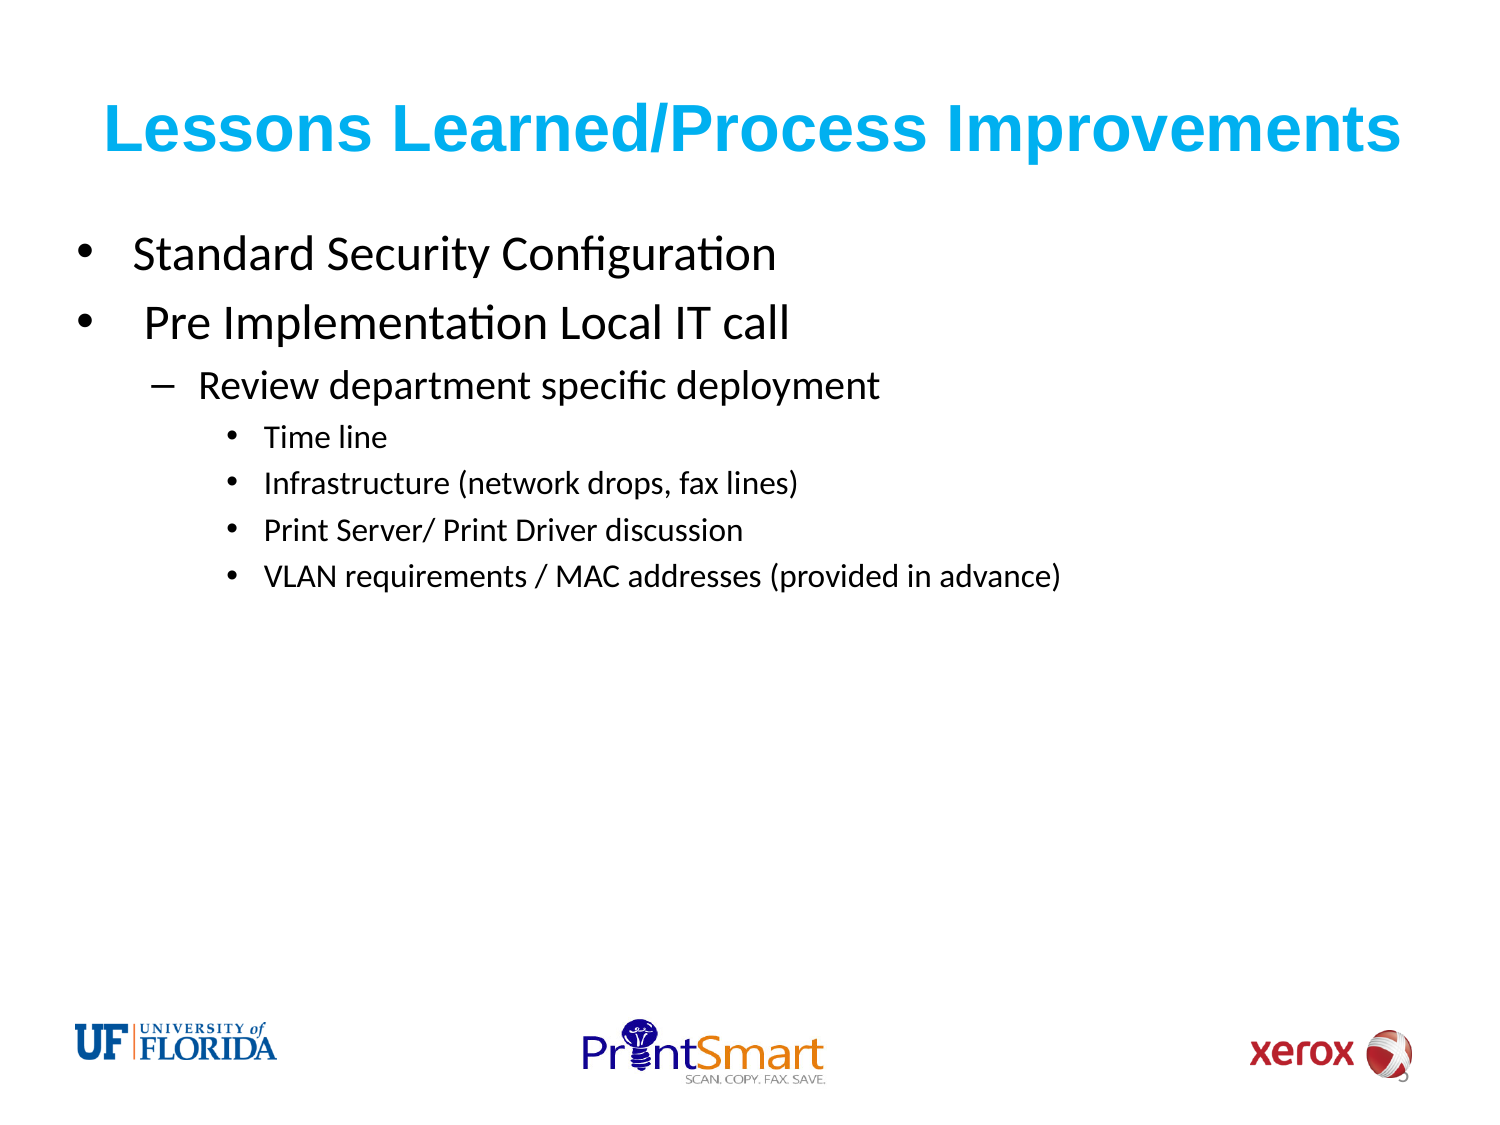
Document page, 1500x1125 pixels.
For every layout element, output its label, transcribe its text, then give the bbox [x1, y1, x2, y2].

picture [574, 1016, 831, 1092]
title Lessons Learned/Process Improvements [50, 50, 1475, 199]
picture [1249, 1030, 1412, 1078]
list Standard Security Configuration Pre Implementation Local IT call Review department specific deployment Time line Infrastructure (network drops, fax lines) Print Server/ Print Driver discussion VLAN requirements / MAC addresses (provided in advance) [61, 212, 1412, 938]
slide_number 5 [1074, 1042, 1425, 1103]
picture [74, 1021, 277, 1060]
